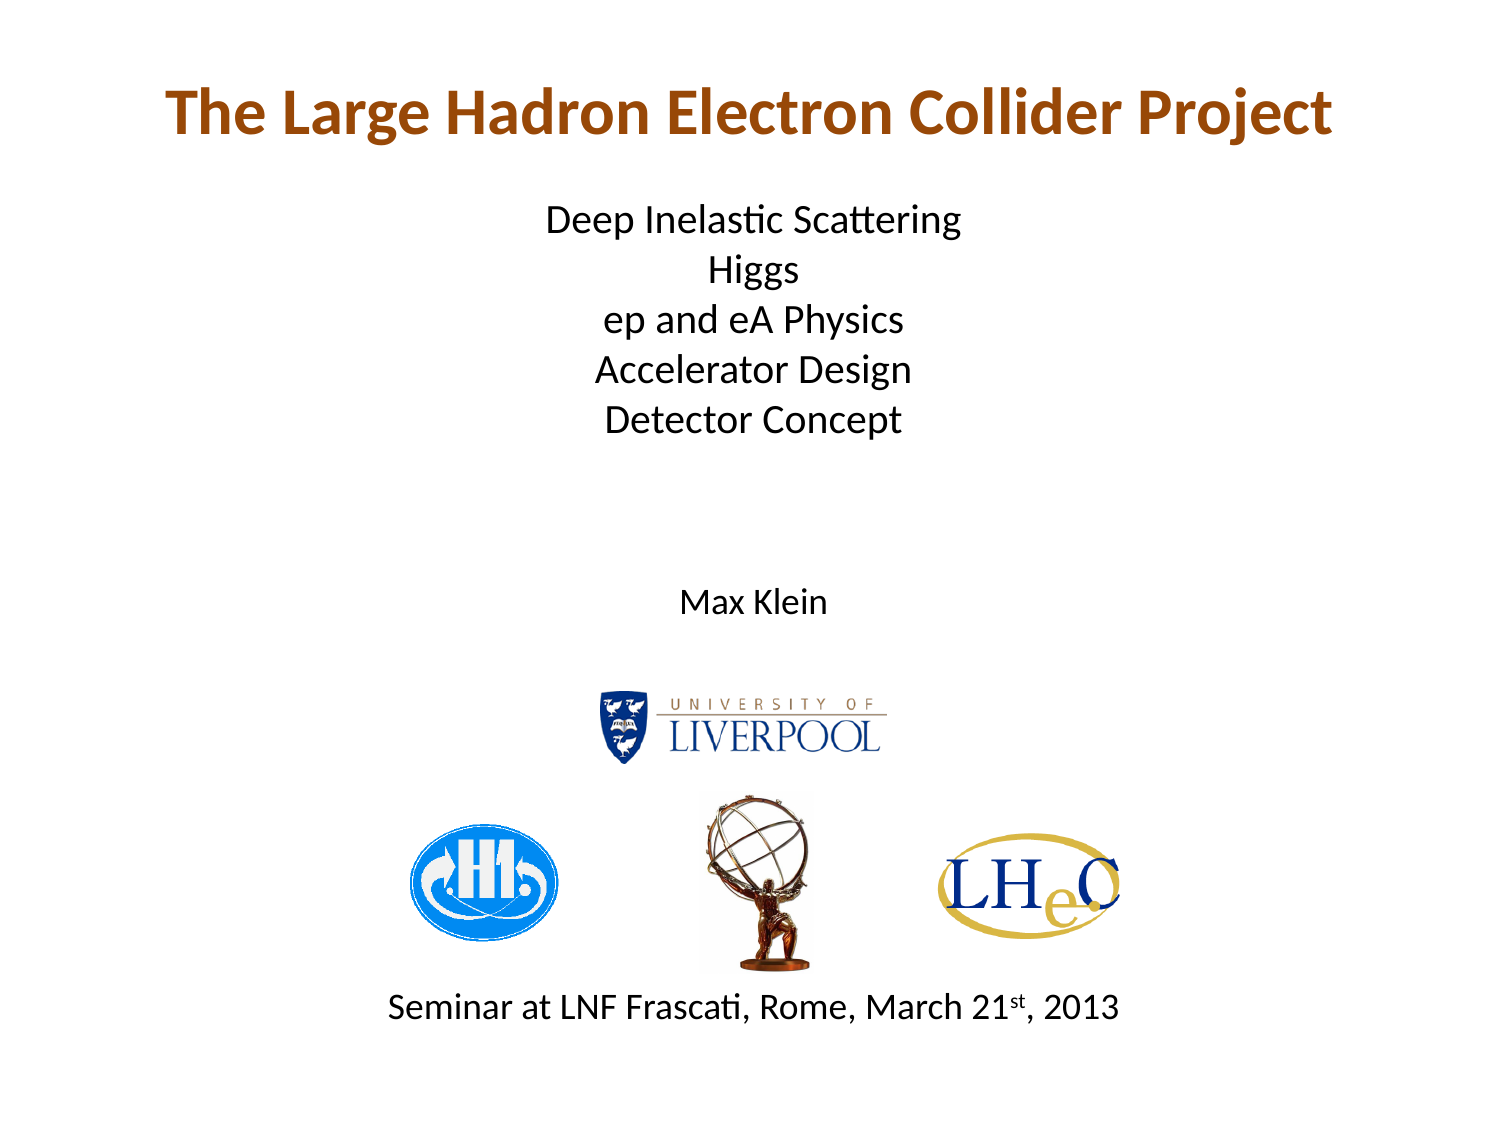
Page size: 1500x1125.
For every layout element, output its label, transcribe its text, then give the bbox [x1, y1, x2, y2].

text_box Deep Inelastic Scattering Higgs ep and eA Physics Accelerator Design Detector Concept Max Klein Seminar at LNF Frascati, Rome, March 21st, 2013 [373, 184, 1135, 1035]
picture [600, 691, 887, 764]
picture [931, 825, 1126, 946]
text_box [409, 823, 559, 942]
picture [699, 791, 814, 974]
title The Large Hadron Electron Collider Project [112, 35, 1388, 180]
